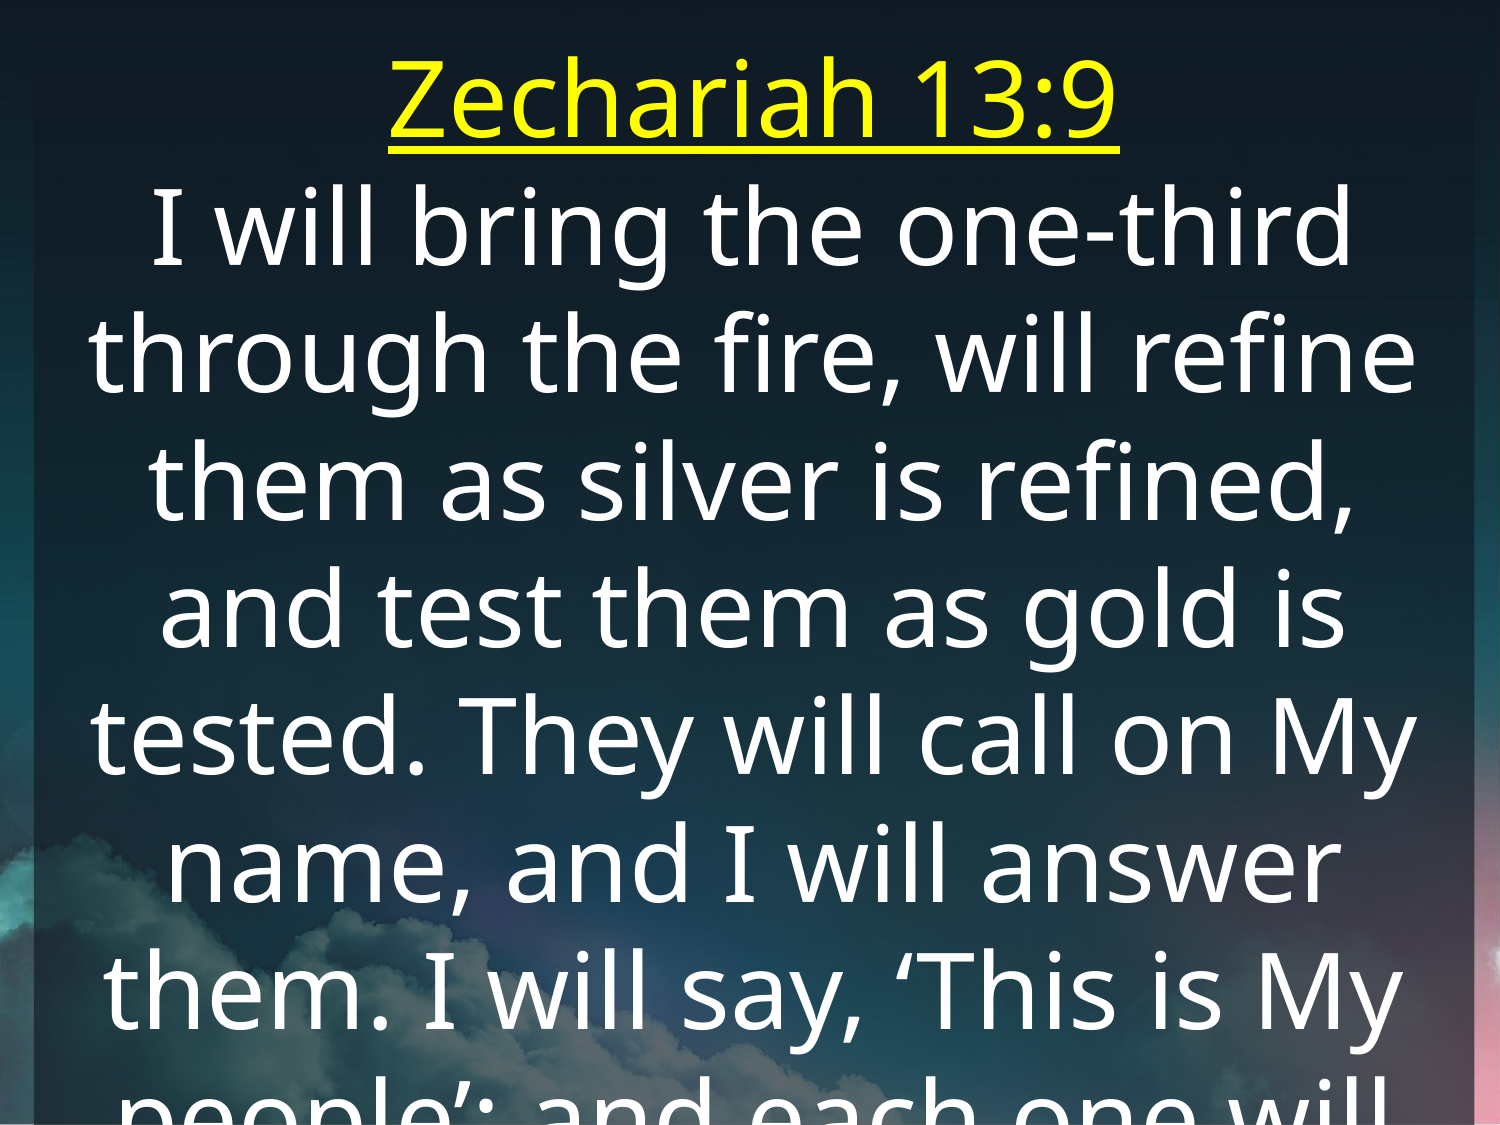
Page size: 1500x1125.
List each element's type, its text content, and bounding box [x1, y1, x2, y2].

text_box Zechariah 13:9 I will bring the one-third through the fire, will refine them as silver is refined, and test them as gold is tested. They will call on My name, and I will answer them. I will say, ‘This is My people’; and each one will say, ‘The Lord is my God.’ ” [33, 24, 1475, 1125]
picture [0, 0, 1500, 1125]
